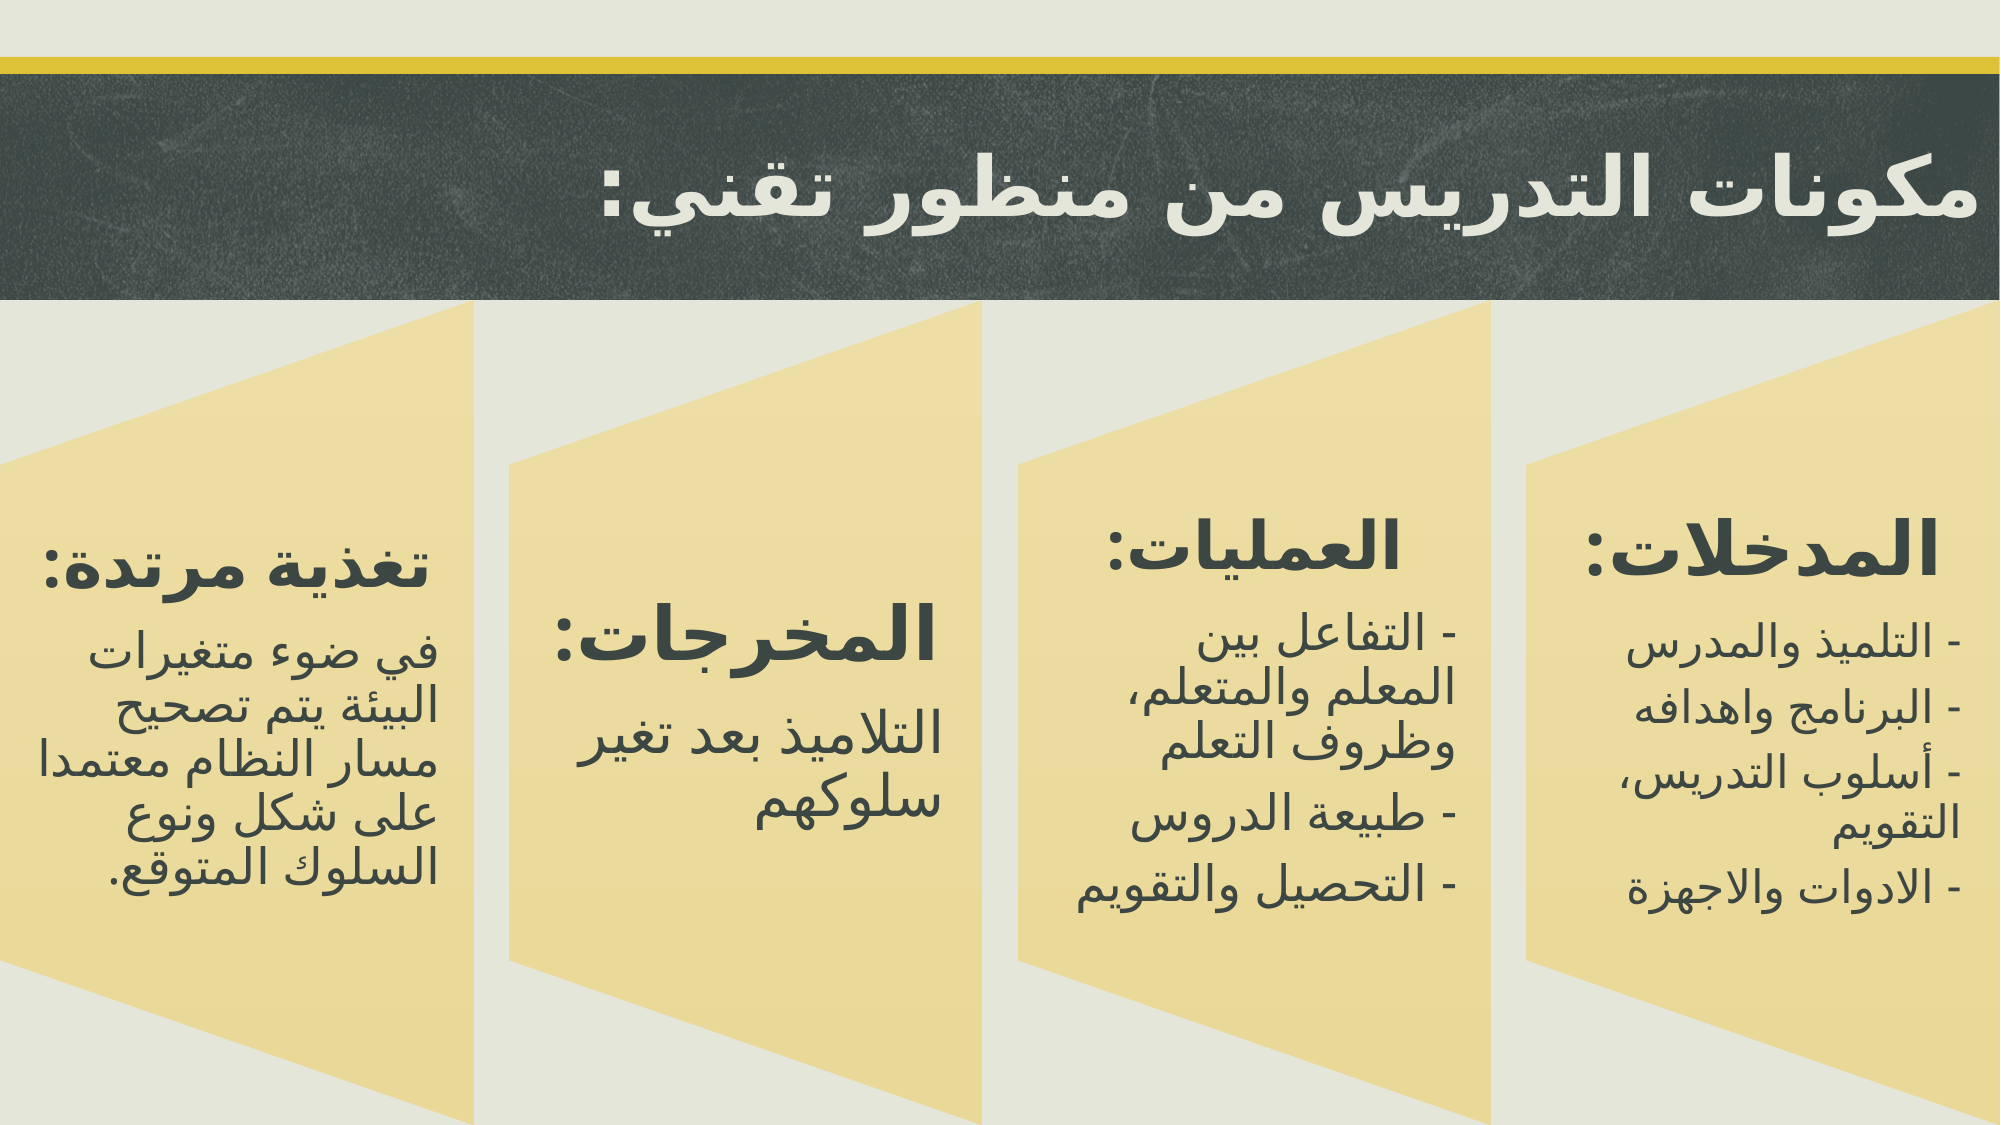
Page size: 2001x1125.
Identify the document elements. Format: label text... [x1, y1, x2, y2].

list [0, 299, 2000, 1125]
title مكونات التدريس من منظور تقني: [420, 76, 2000, 299]
picture [0, 74, 2000, 299]
